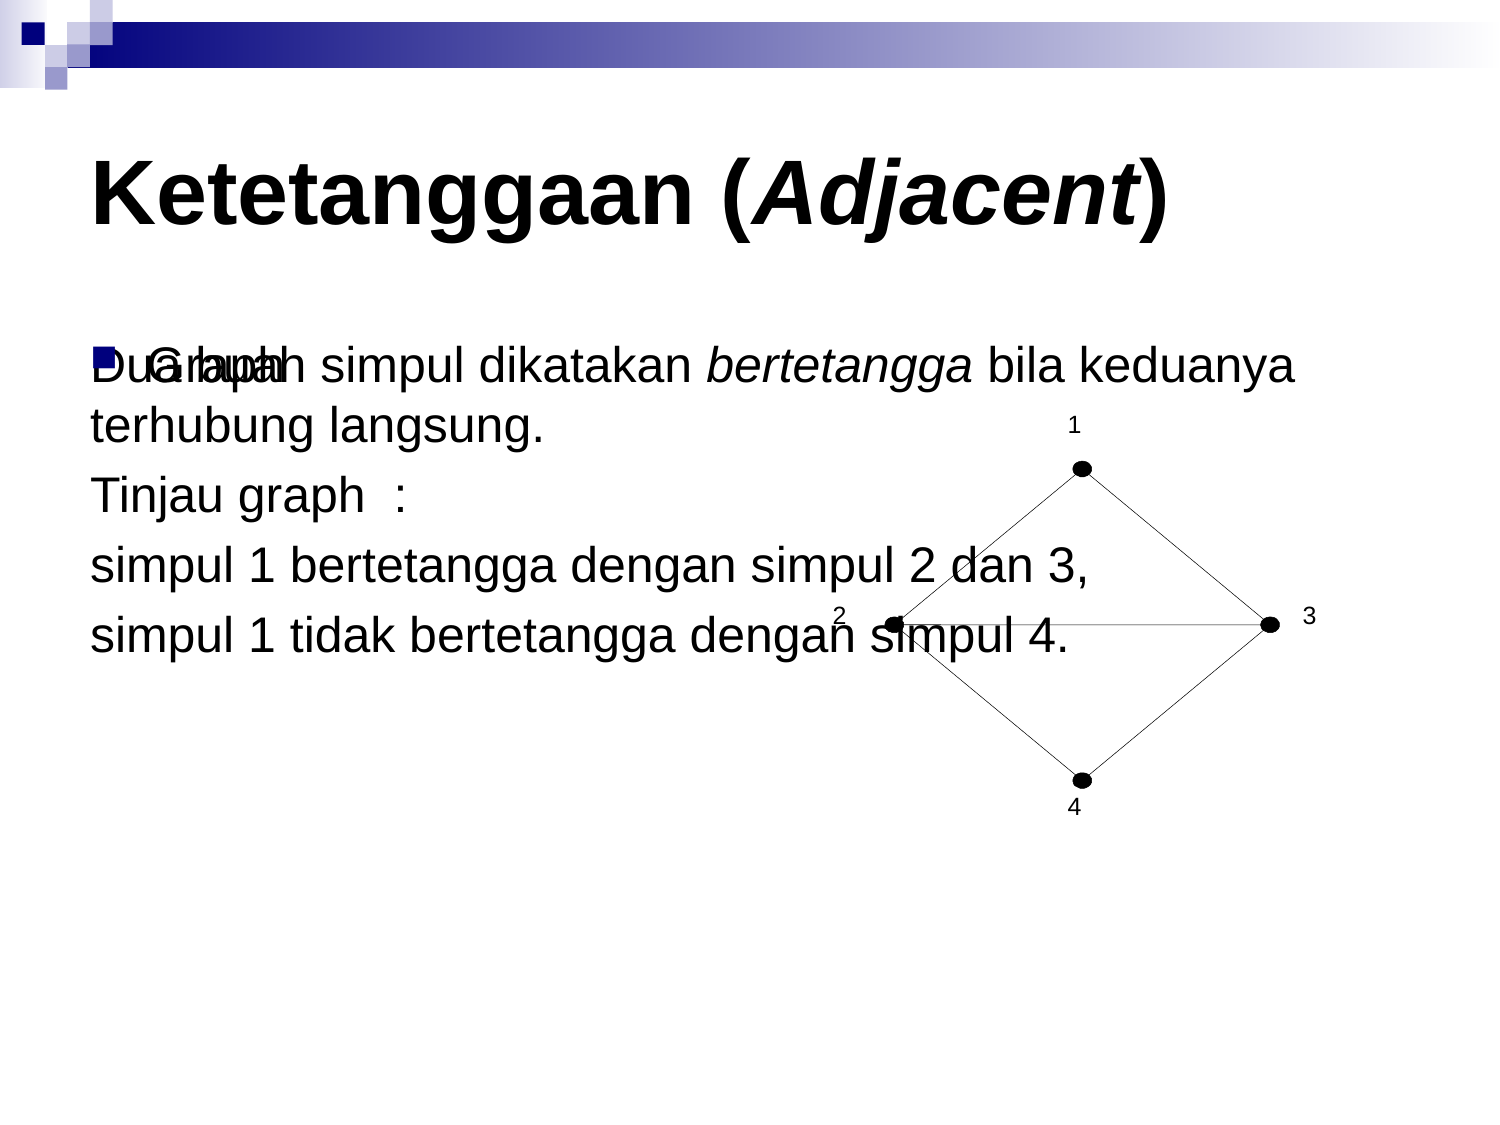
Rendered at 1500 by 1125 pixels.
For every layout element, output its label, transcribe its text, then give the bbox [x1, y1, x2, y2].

list Graph [74, 324, 1426, 963]
title Ketetanggaan (Adjacent) [74, 74, 1426, 301]
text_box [832, 408, 1317, 821]
